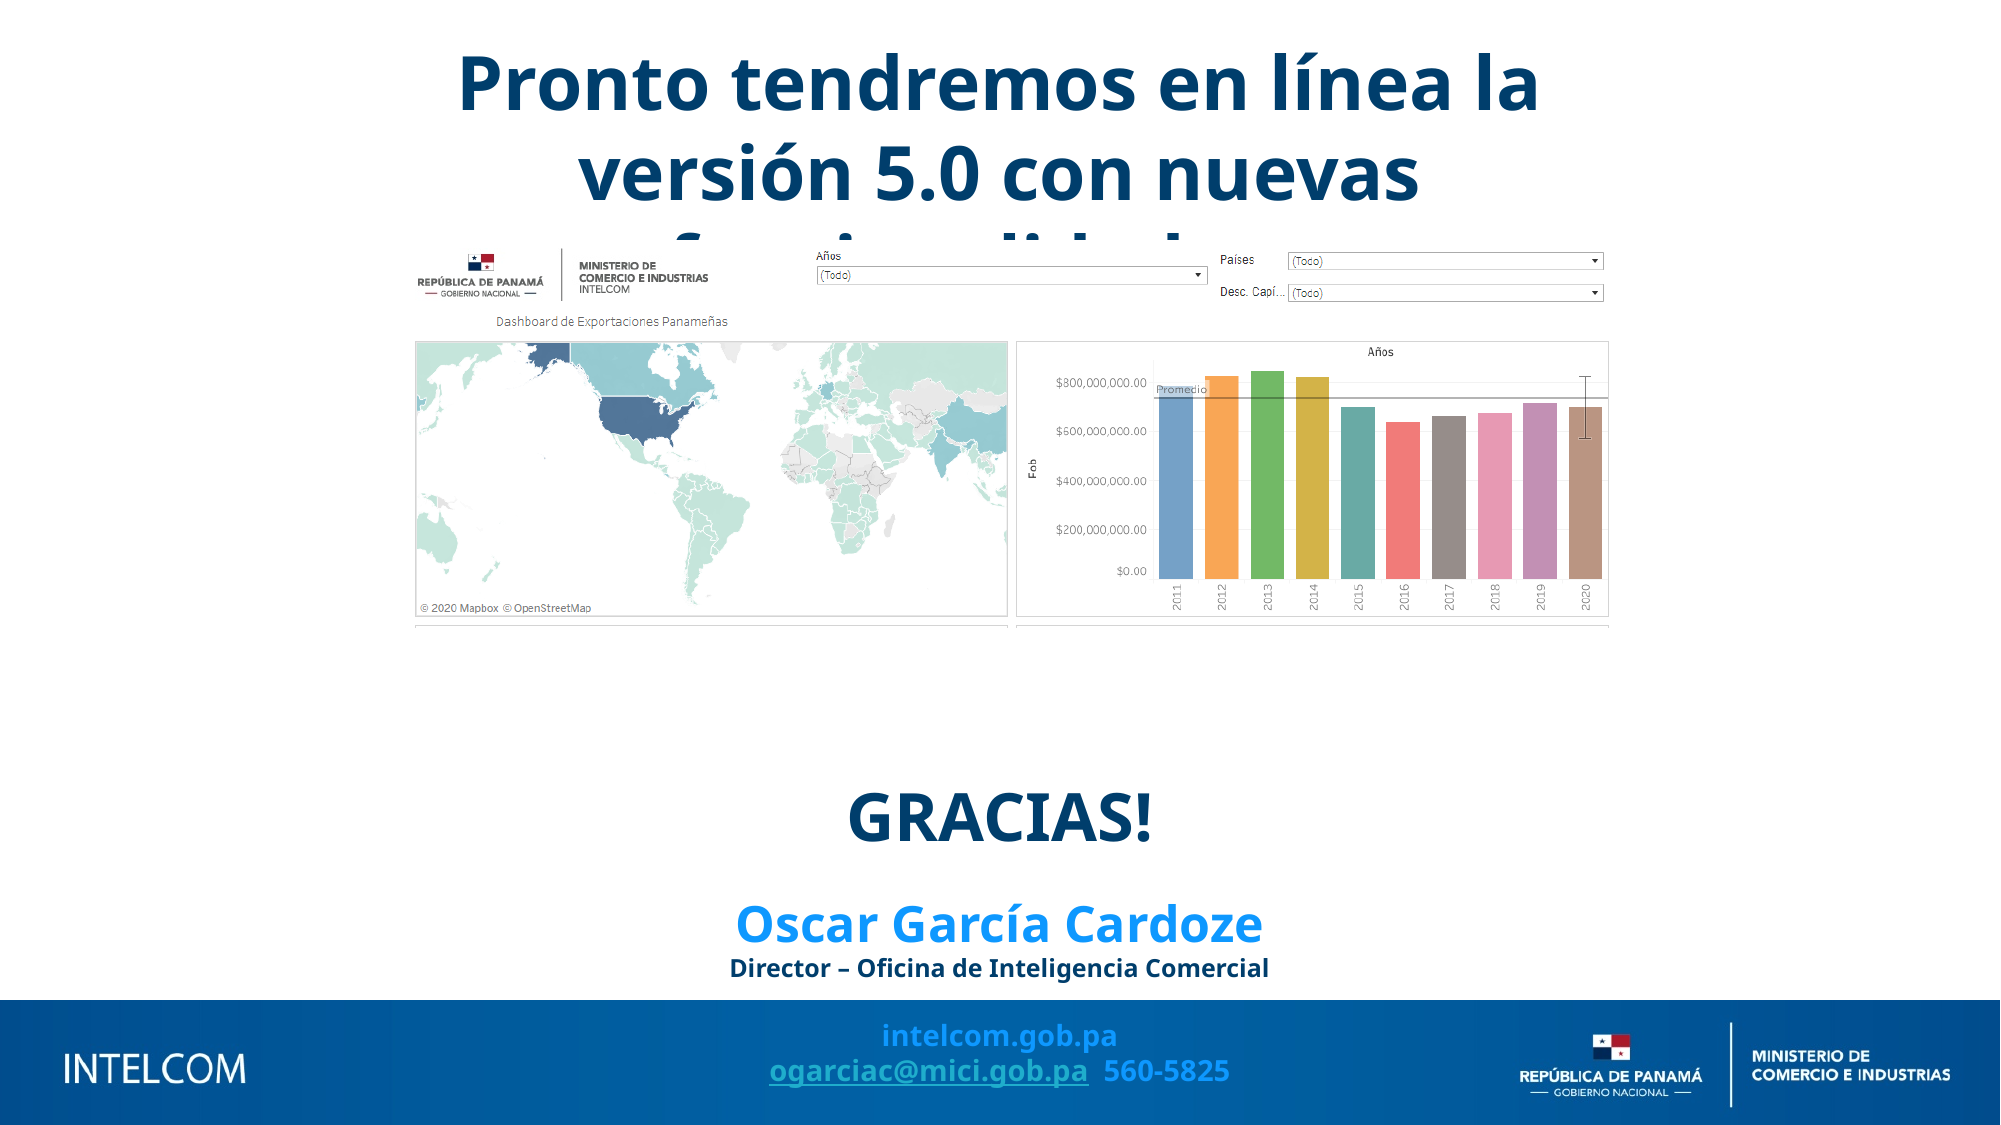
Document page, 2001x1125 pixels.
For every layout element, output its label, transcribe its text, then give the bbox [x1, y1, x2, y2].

picture [411, 240, 1616, 629]
picture [0, 1000, 2000, 1125]
text_box Pronto tendremos en línea la versión 5.0 con nuevas funcionalidades… GRACIAS! Oscar García Cardoze Director – Oficina de Inteligencia Comercial intelcom.gob.pa ogarciac@mici.gob.pa 560-5825 [350, 27, 1649, 1100]
